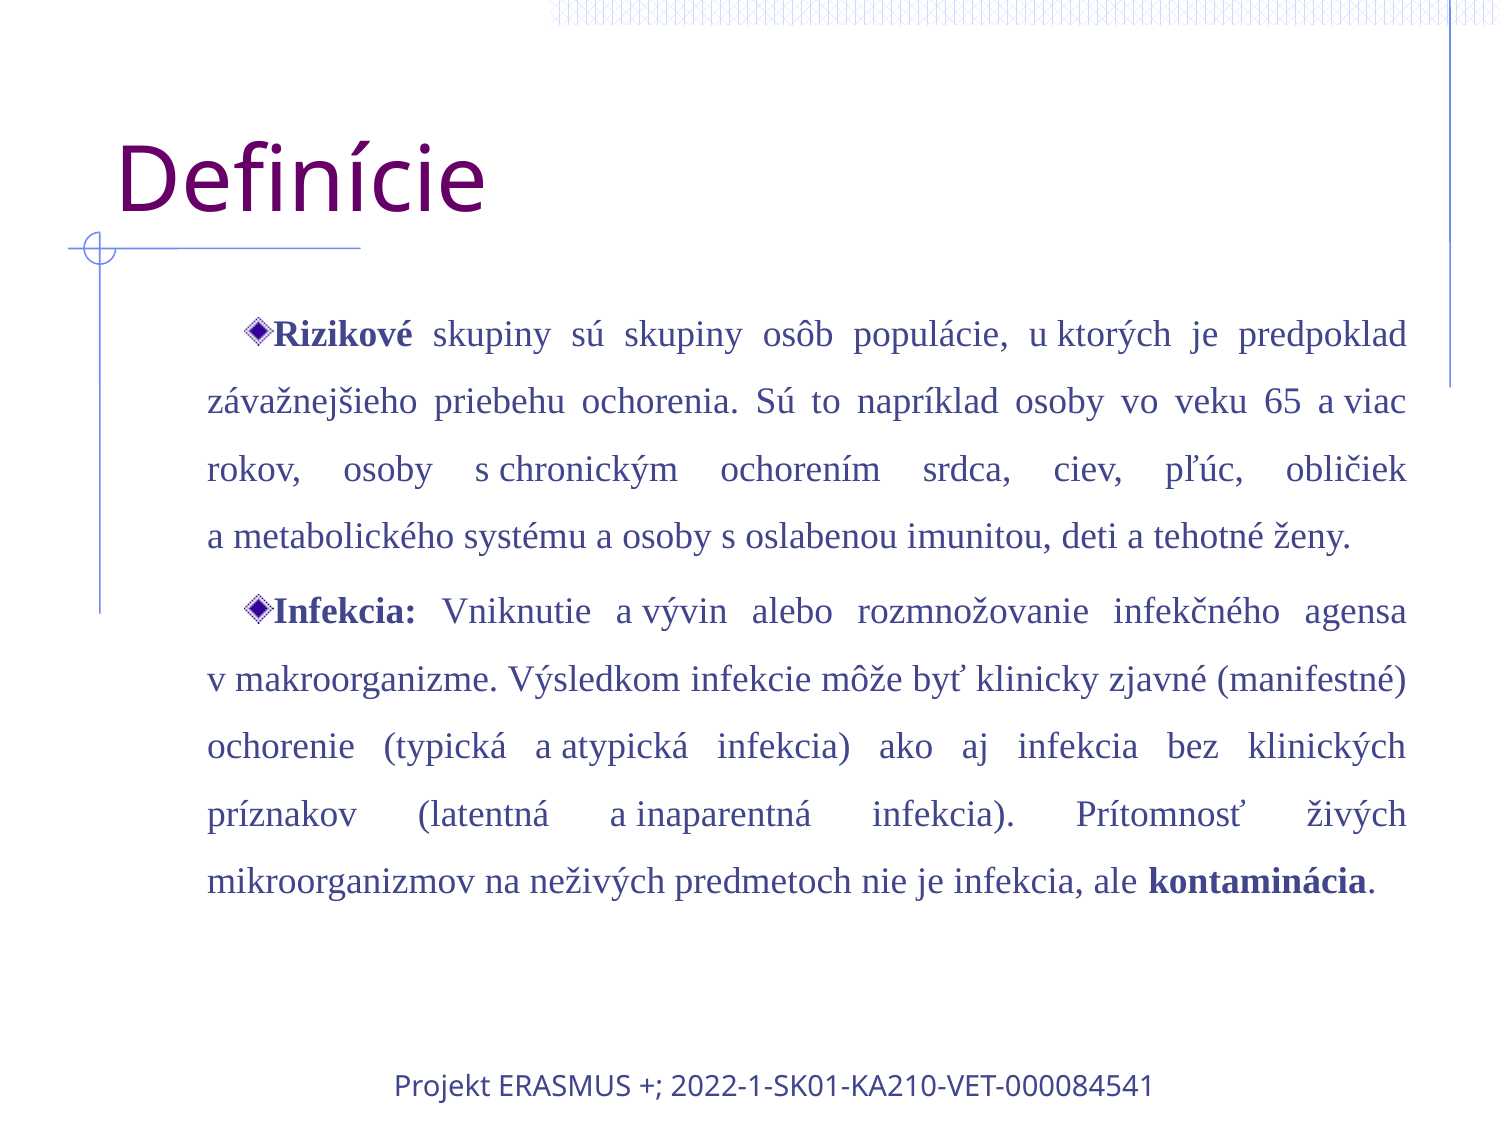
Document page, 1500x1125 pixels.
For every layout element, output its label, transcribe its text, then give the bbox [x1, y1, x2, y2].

footer Projekt ERASMUS +; 2022-1-SK01-KA210-VET-000084541 [372, 1034, 1178, 1111]
list Rizikové skupiny sú skupiny osôb populácie, u ktorých je predpoklad závažnejšieho priebehu ochorenia. Sú to napríklad osoby vo veku 65 a viac rokov, osoby s chronickým ochorením srdca, ciev, pľúc, obličiek a metabolického systému a osoby s oslabenou imunitou, deti a tehotné ženy. Infekcia: Vniknutie a vývin alebo rozmnožovanie infekčného agensa v makroorganizme. Výsledkom infekcie môže byť klinicky zjavné (manifestné) ochorenie (typická a atypická infekcia) ako aj infekcia bez klinických príznakov (latentná a inaparentná infekcia). Prítomnosť živých mikroorganizmov na neživých predmetoch nie je infekcia, ale kontaminácia. [135, 278, 1424, 988]
picture [244, 317, 274, 346]
title Definície [99, 90, 1375, 238]
picture [244, 594, 274, 624]
